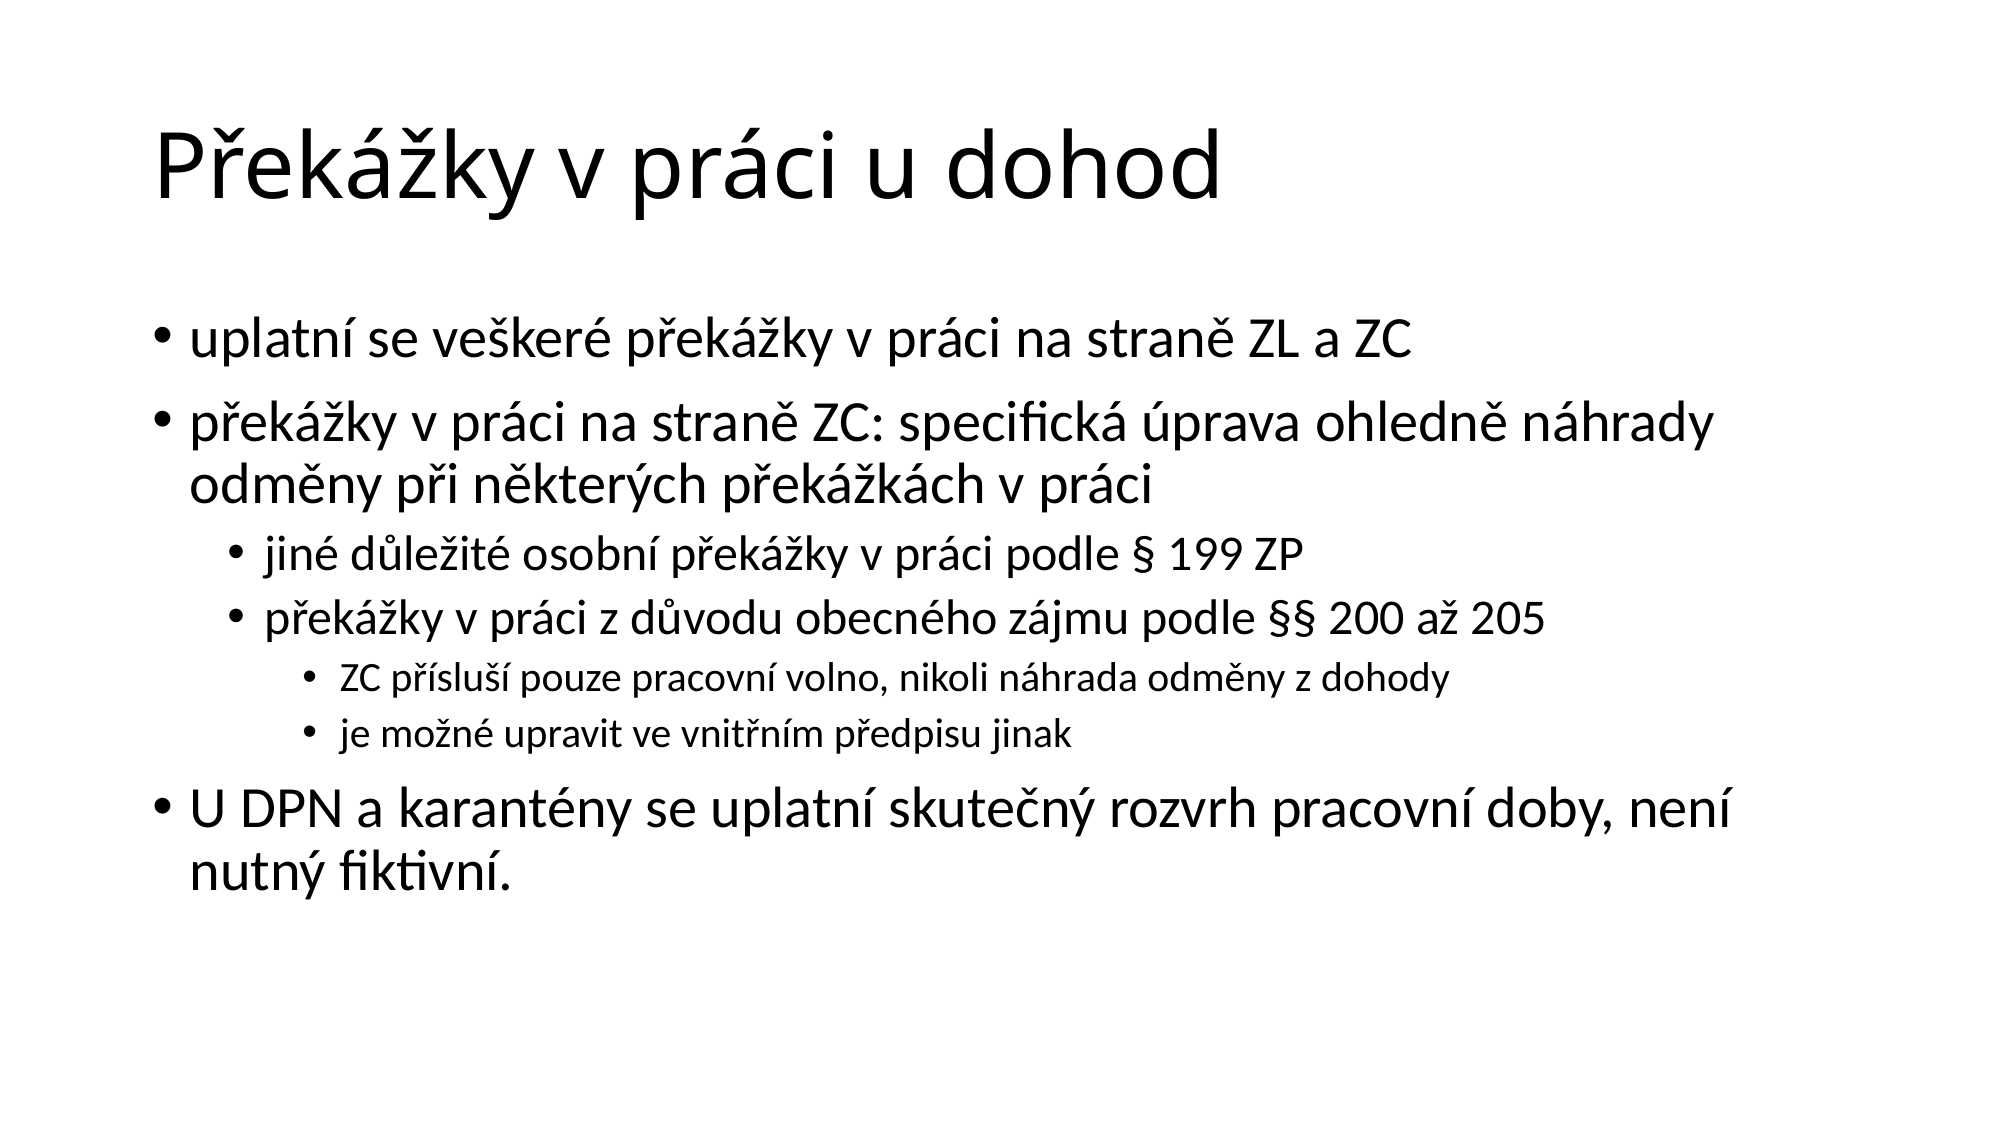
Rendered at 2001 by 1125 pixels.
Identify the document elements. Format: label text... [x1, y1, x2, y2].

list uplatní se veškeré překážky v práci na straně ZL a ZC překážky v práci na straně ZC: specifická úprava ohledně náhrady odměny při některých překážkách v práci jiné důležité osobní překážky v práci podle § 199 ZP překážky v práci z důvodu obecného zájmu podle §§ 200 až 205 ZC přísluší pouze pracovní volno, nikoli náhrada odměny z dohody je možné upravit ve vnitřním předpisu jinak U DPN a karantény se uplatní skutečný rozvrh pracovní doby, není nutný fiktivní. [137, 299, 1863, 1014]
title Překážky v práci u dohod [137, 59, 1863, 278]
